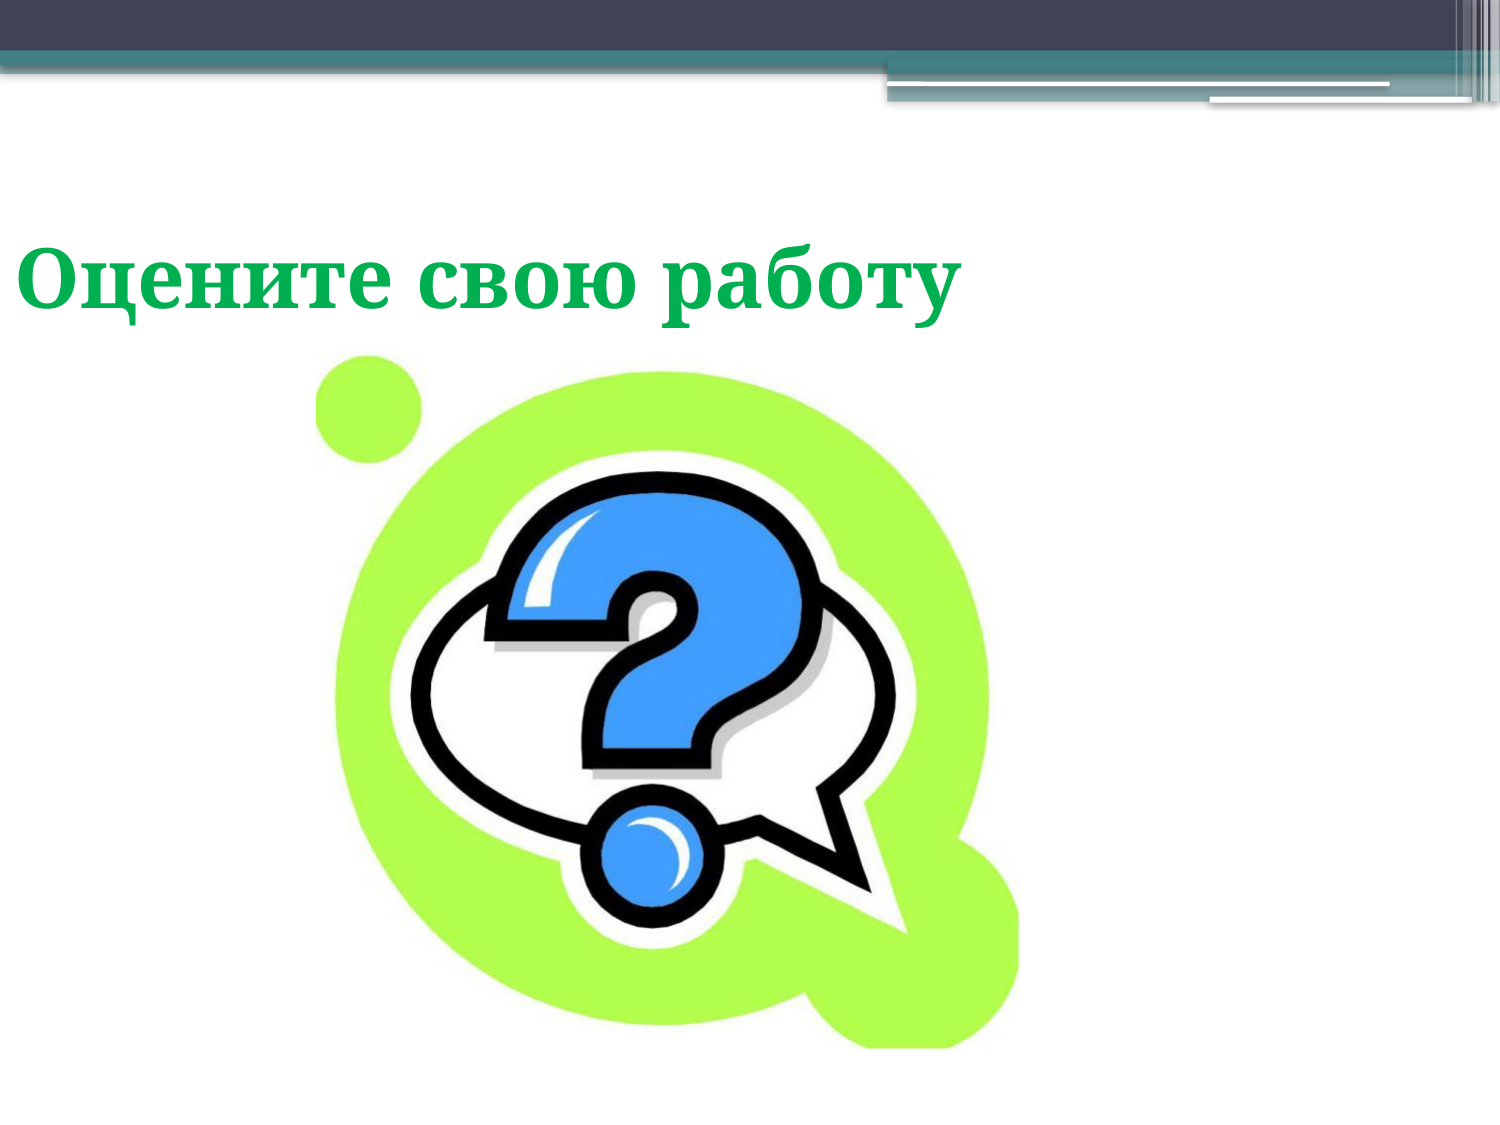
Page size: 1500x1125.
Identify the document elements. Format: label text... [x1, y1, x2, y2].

title Оцените свою работу [0, 187, 1350, 363]
picture [316, 351, 1020, 1049]
